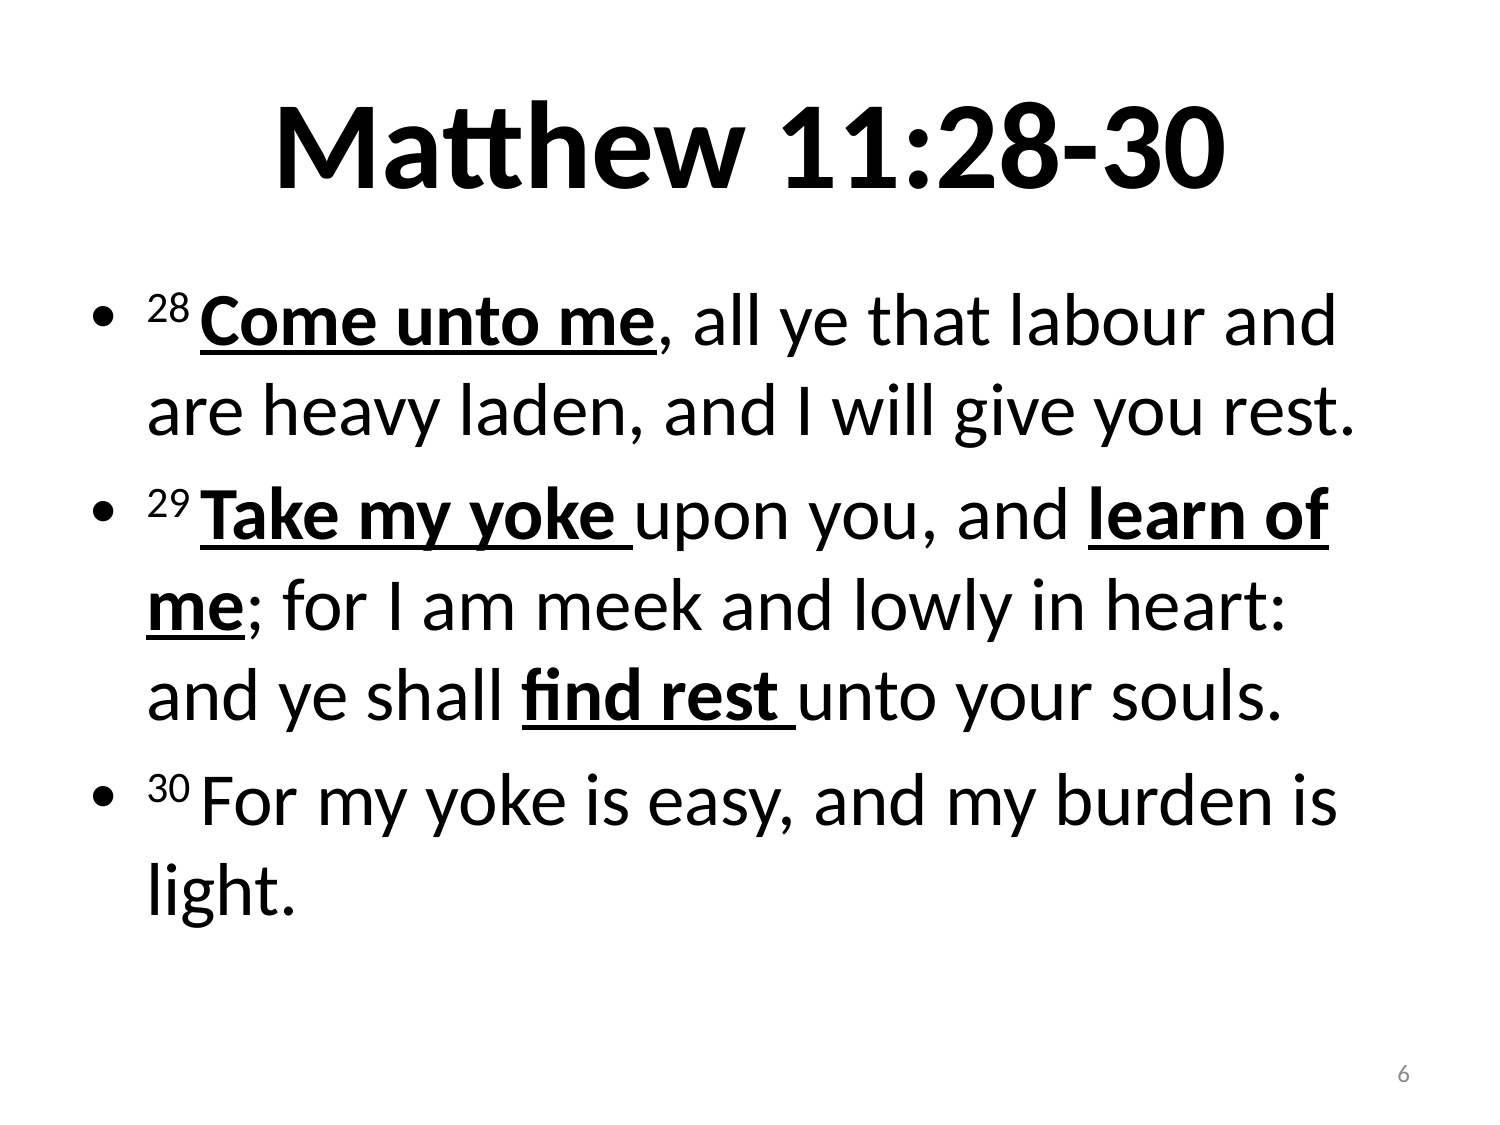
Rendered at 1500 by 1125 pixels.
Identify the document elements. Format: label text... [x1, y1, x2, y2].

list 28 Come unto me, all ye that labour and are heavy laden, and I will give you rest. 29 Take my yoke upon you, and learn of me; for I am meek and lowly in heart: and ye shall find rest unto your souls. 30 For my yoke is easy, and my burden is light. [75, 262, 1425, 1005]
slide_number 6 [1074, 1042, 1425, 1103]
title Matthew 11:28-30 [75, 45, 1425, 233]
